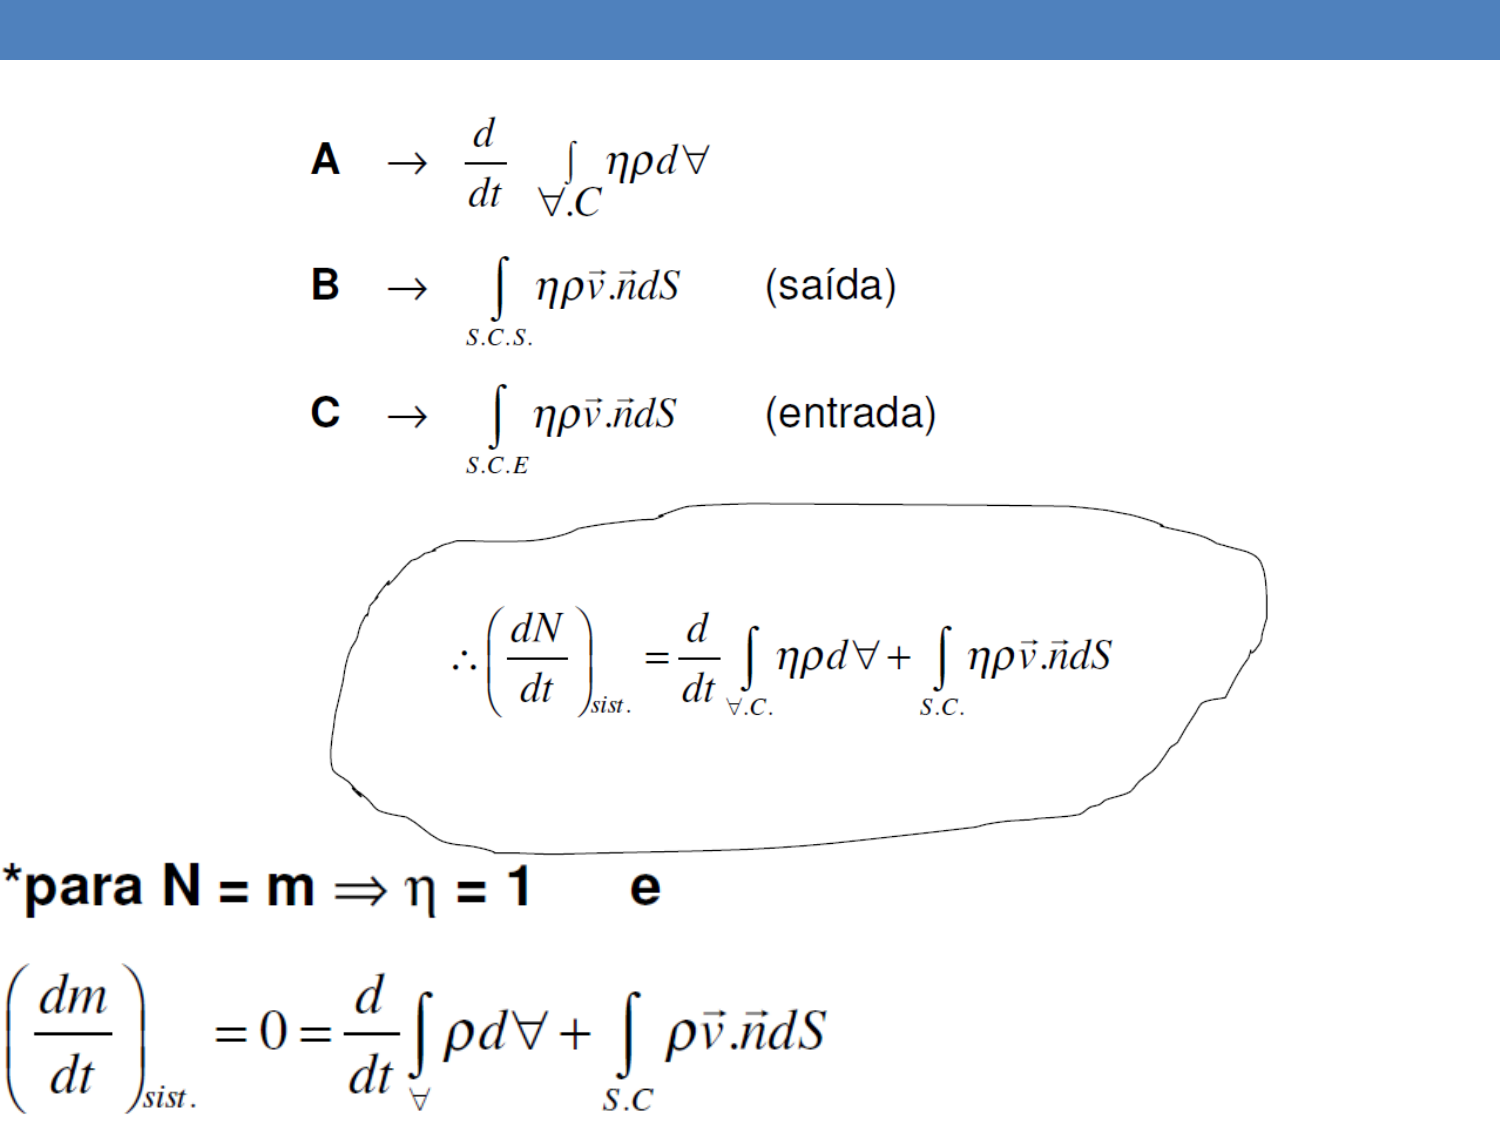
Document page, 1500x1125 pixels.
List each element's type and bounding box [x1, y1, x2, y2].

picture [0, 113, 1338, 1125]
